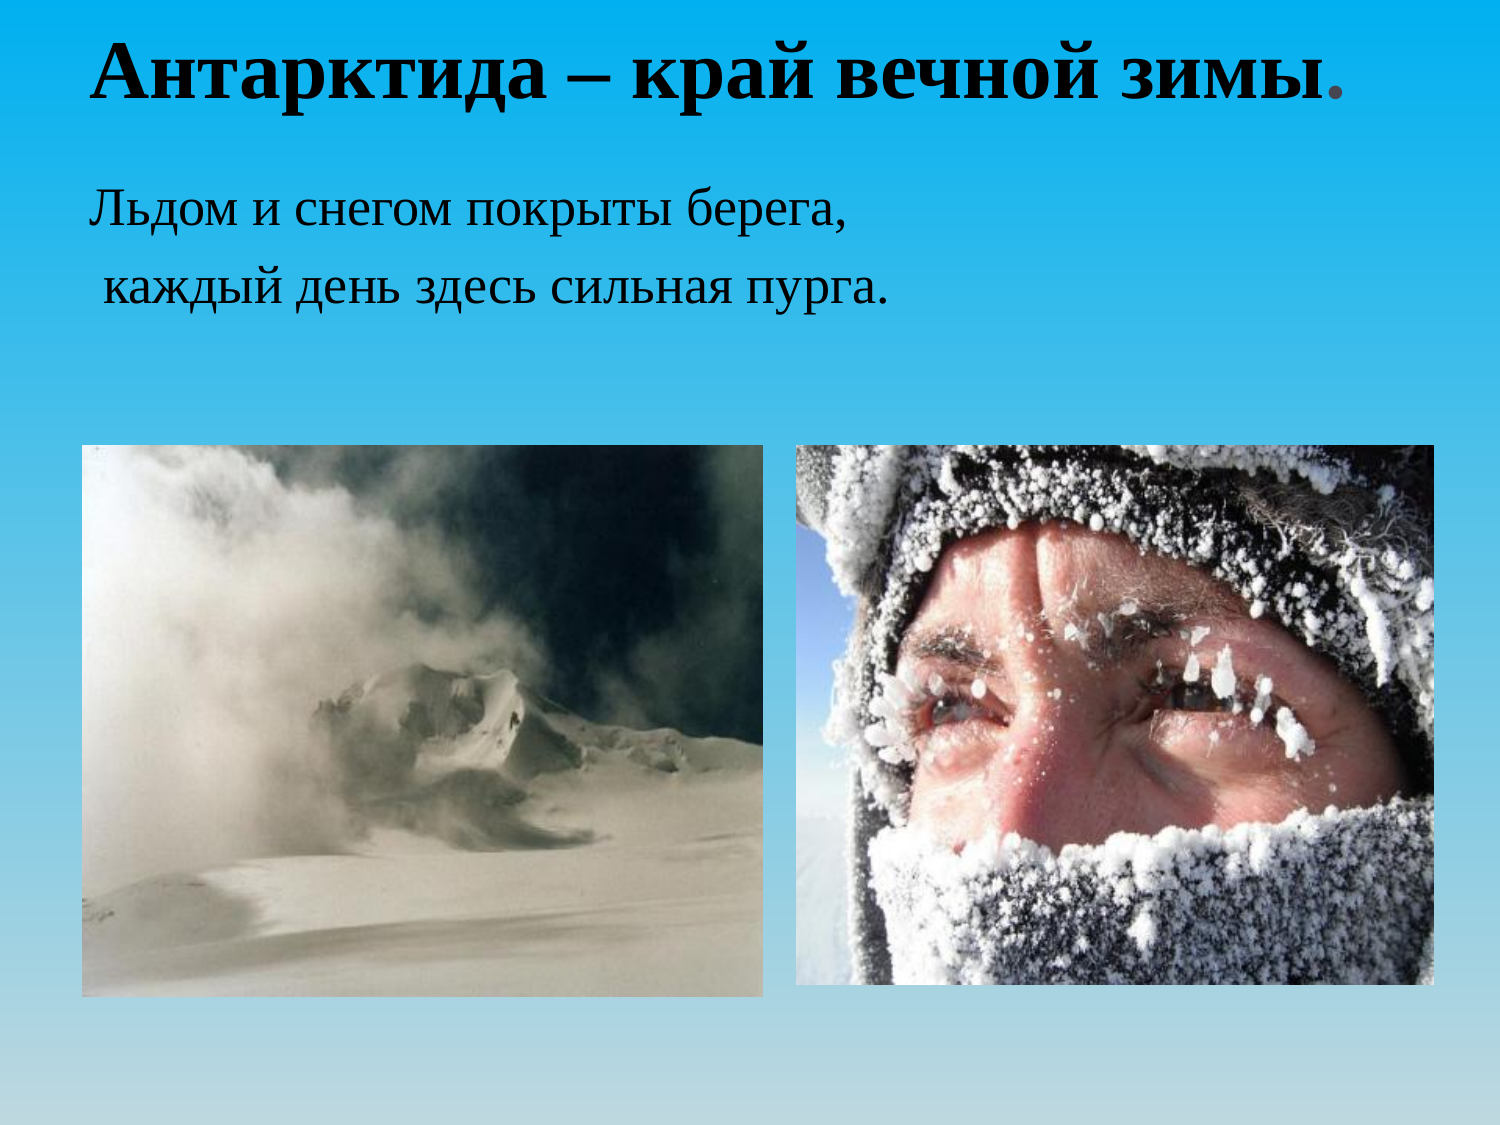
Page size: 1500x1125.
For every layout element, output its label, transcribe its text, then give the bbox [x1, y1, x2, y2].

picture [81, 445, 763, 997]
picture [796, 445, 1435, 985]
list Льдом и снегом покрыты берега, каждый день здесь сильная пурга. [75, 164, 1425, 364]
title Антарктида – край вечной зимы. [75, 35, 1425, 164]
